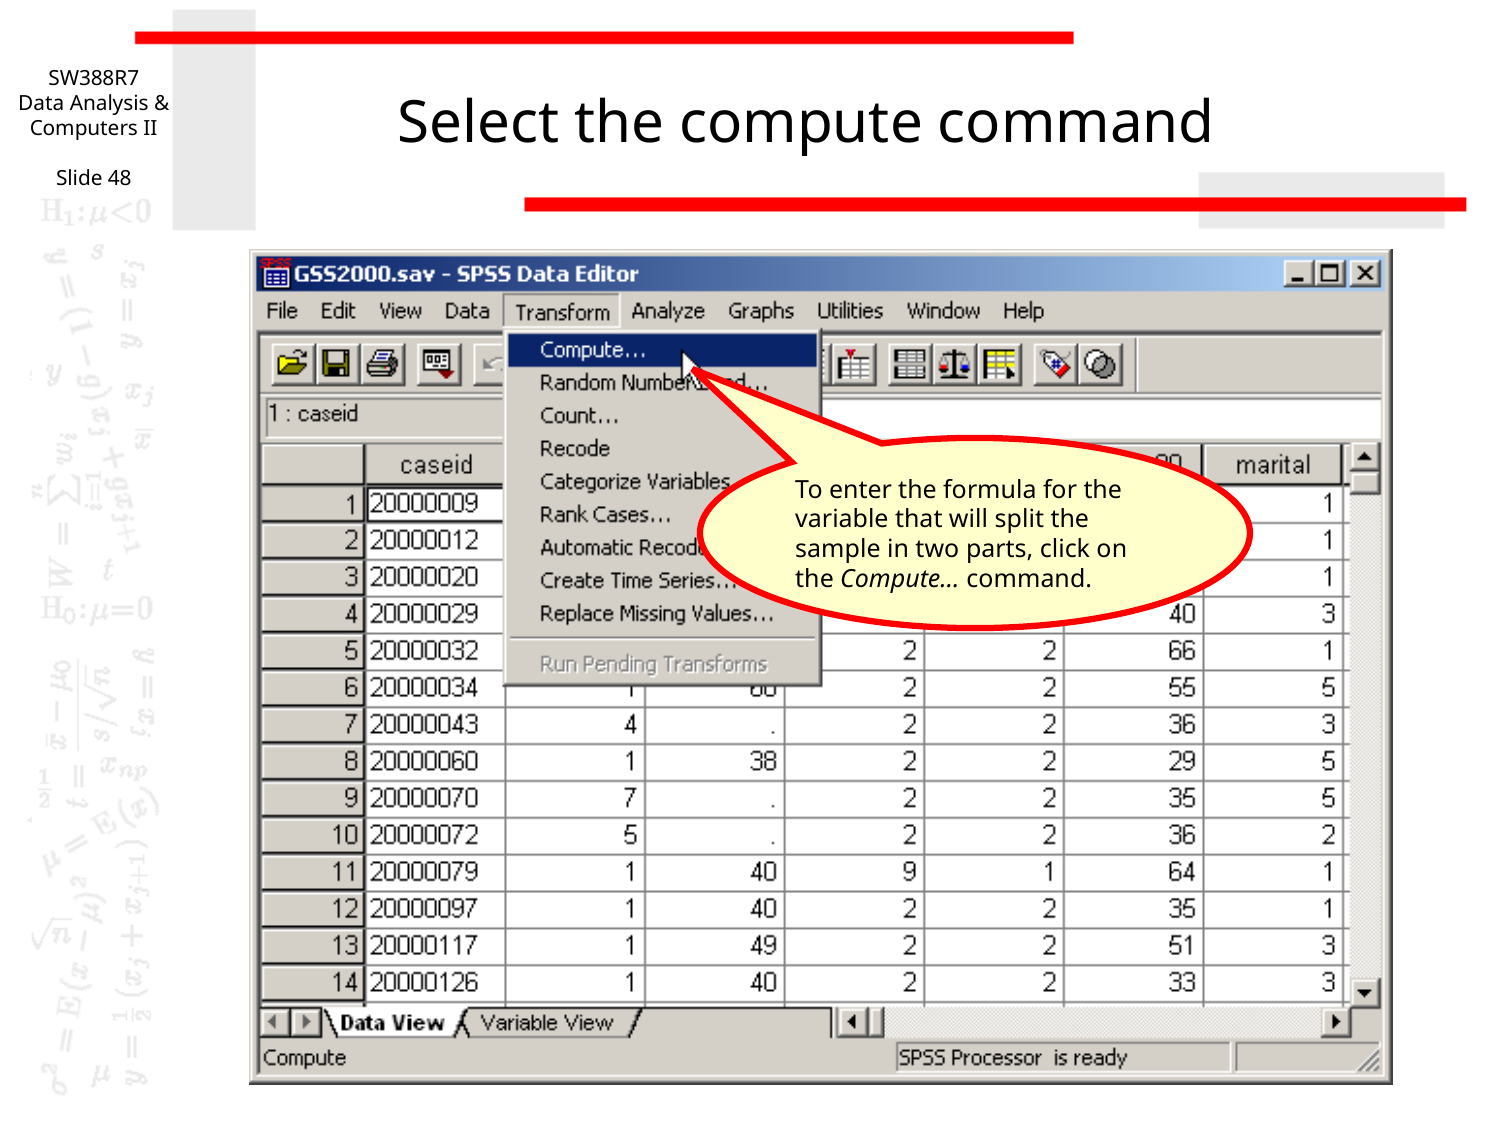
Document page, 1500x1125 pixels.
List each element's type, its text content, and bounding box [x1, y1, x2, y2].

slide_number SW388R7 Data Analysis & Computers II Slide 48 [0, 50, 187, 200]
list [249, 249, 1393, 1085]
title Select the compute command [187, 50, 1425, 200]
picture [18, 0, 1500, 1108]
